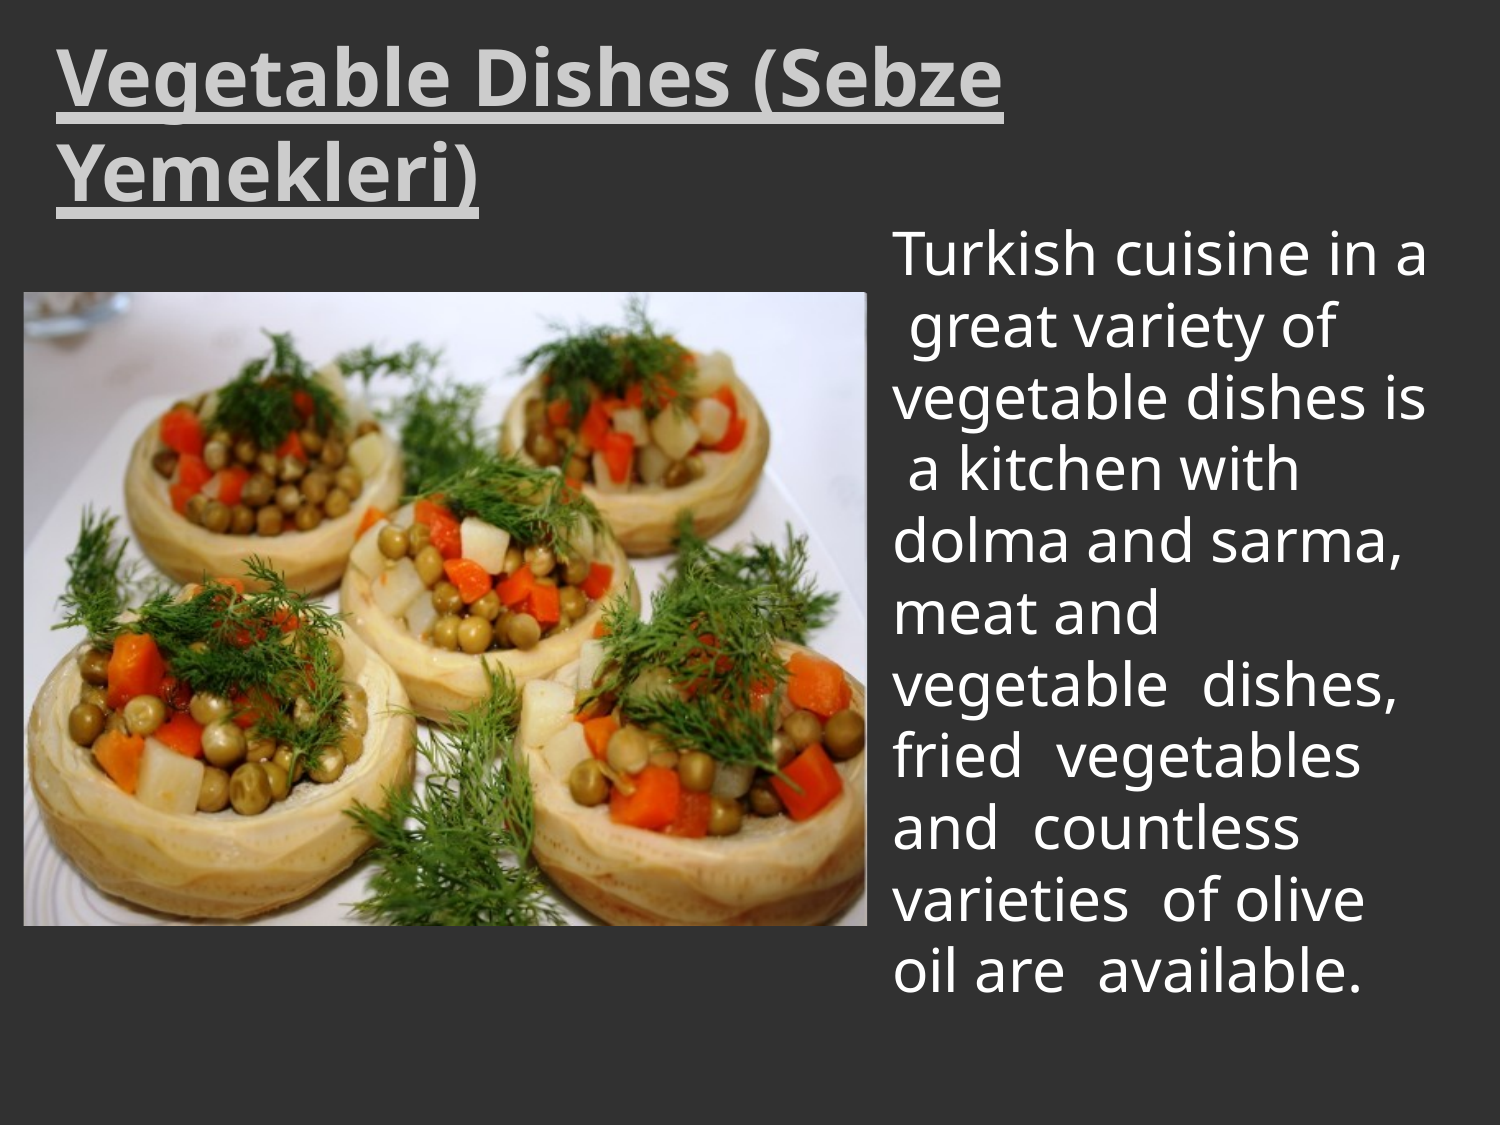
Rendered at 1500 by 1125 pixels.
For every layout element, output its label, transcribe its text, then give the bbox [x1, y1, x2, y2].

title Vegetable Dishes (Sebze Yemekleri) [53, 24, 1445, 218]
text_box [23, 292, 868, 926]
text_box Turkish cuisine in a great variety of vegetable dishes is a kitchen with dolma and sarma, meat and vegetable dishes, fried vegetables and countless varieties of olive oil are available. [890, 216, 1441, 1008]
